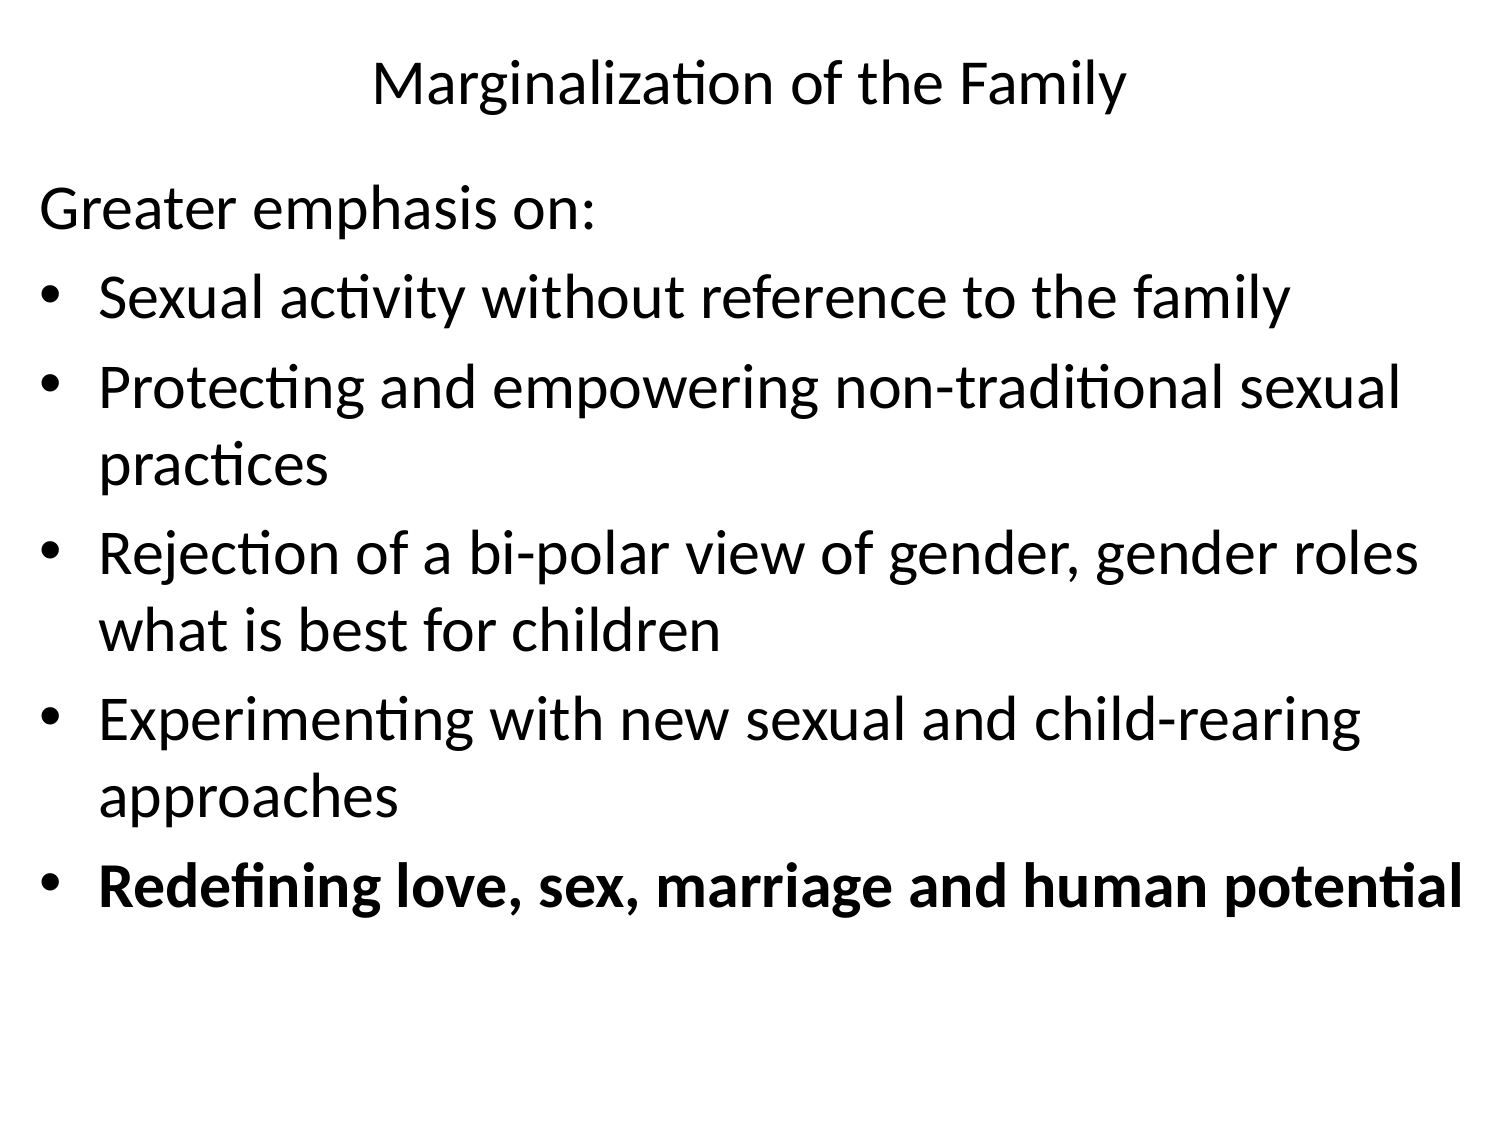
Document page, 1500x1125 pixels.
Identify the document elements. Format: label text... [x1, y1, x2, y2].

title Marginalization of the Family [37, 32, 1463, 125]
list Greater emphasis on: Sexual activity without reference to the family Protecting and empowering non-traditional sexual practices Rejection of a bi-polar view of gender, gender roles what is best for children Experimenting with new sexual and child-rearing approaches Redefining love, sex, marriage and human potential [24, 157, 1500, 938]
